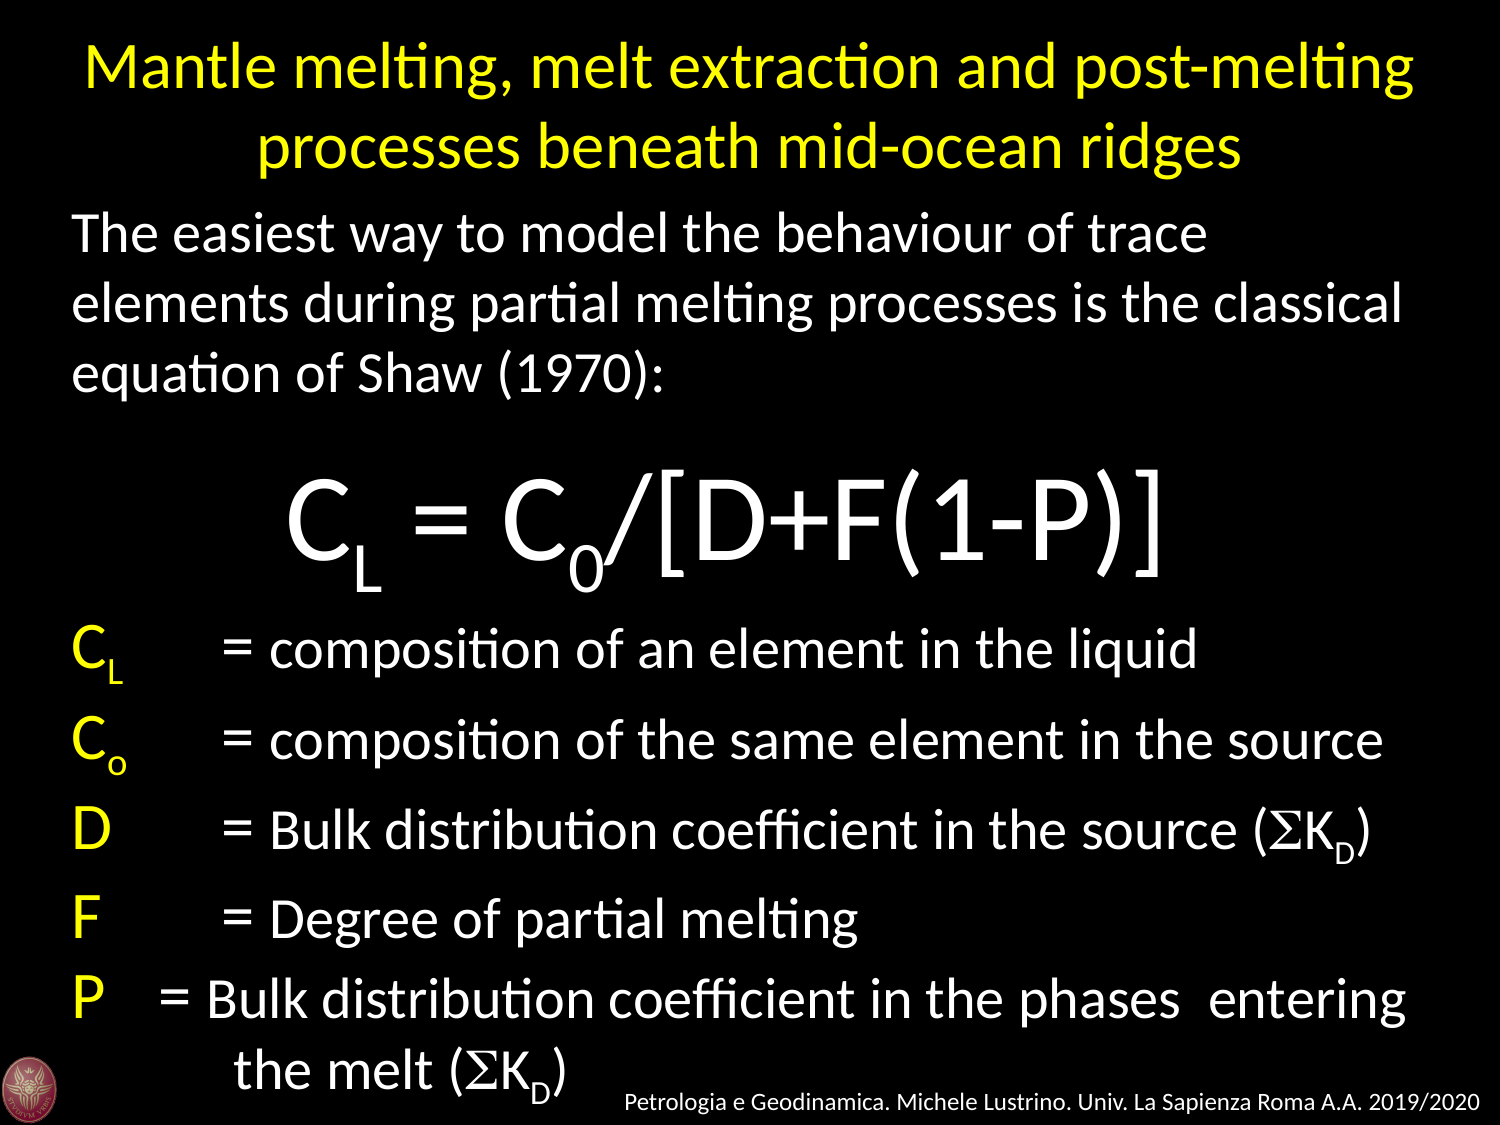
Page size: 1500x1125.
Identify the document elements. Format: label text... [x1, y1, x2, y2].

text_box CL = composition of an element in the liquid Co = composition of the same element in the source D = Bulk distribution coefficient in the source (SKD) F = Degree of partial melting P = Bulk distribution coefficient in the phases entering the melt (SKD) [56, 594, 1444, 1119]
text_box The easiest way to model the behaviour of trace elements during partial melting processes is the classical equation of Shaw (1970): [56, 187, 1444, 412]
picture [0, 1055, 60, 1125]
text_box CL = C0/[D+F(1-P)] [99, 428, 1355, 594]
text_box Mantle melting, melt extraction and post-melting processes beneath mid-ocean ridges [0, 14, 1500, 190]
